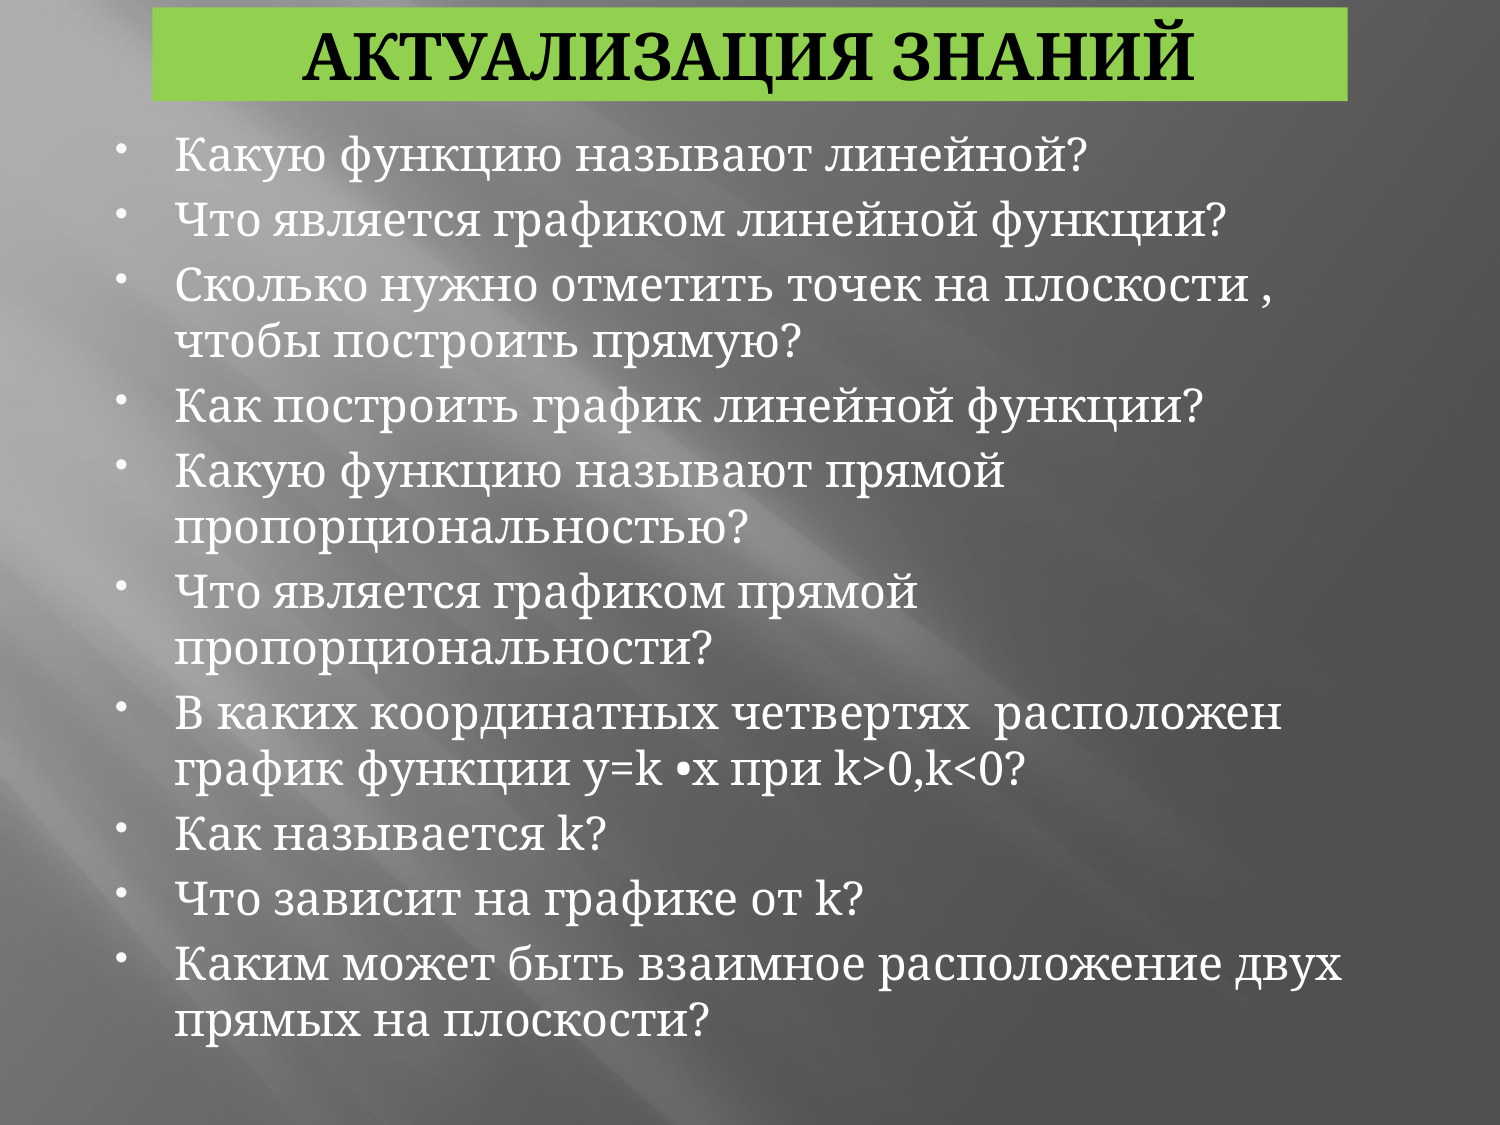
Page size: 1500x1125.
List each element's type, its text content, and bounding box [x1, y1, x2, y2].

title АКТУАЛИЗАЦИЯ ЗНАНИЙ [152, 7, 1348, 102]
list Какую функцию называют линейной? Что является графиком линейной функции? Сколько нужно отметить точек на плоскости , чтобы построить прямую? Как построить график линейной функции? Какую функцию называют прямой пропорциональностью? Что является графиком прямой пропорциональности? В каких координатных четвертях расположен график функции y=k •x при k>0‚k<0? Как называется k? Что зависит на графике от k? Каким может быть взаимное расположение двух прямых на плоскости? [82, 117, 1432, 1055]
